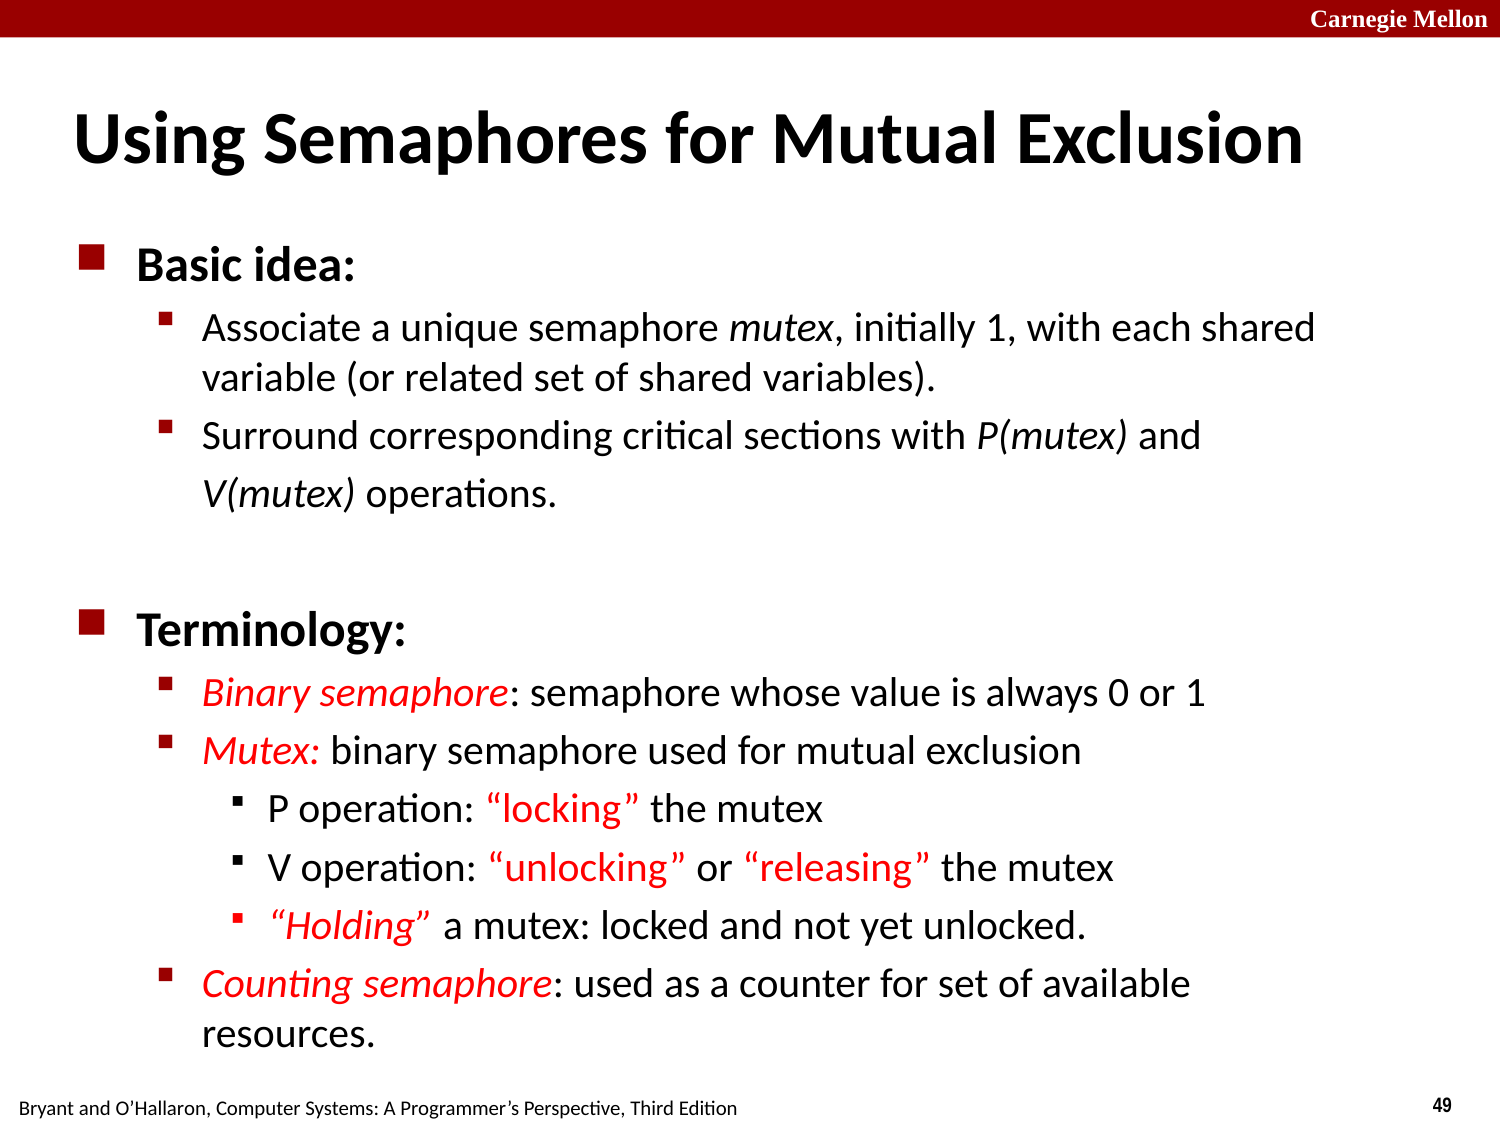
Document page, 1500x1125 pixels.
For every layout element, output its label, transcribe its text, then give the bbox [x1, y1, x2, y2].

list Basic idea: Associate a unique semaphore mutex, initially 1, with each shared variable (or related set of shared variables). Surround corresponding critical sections with P(mutex) and V(mutex) operations. Terminology: Binary semaphore: semaphore whose value is always 0 or 1 Mutex: binary semaphore used for mutual exclusion P operation: “locking” the mutex V operation: “unlocking” or “releasing” the mutex “Holding” a mutex: locked and not yet unlocked. Counting semaphore: used as a counter for set of available resources. [64, 223, 1361, 1040]
title Using Semaphores for Mutual Exclusion [58, 71, 1361, 197]
